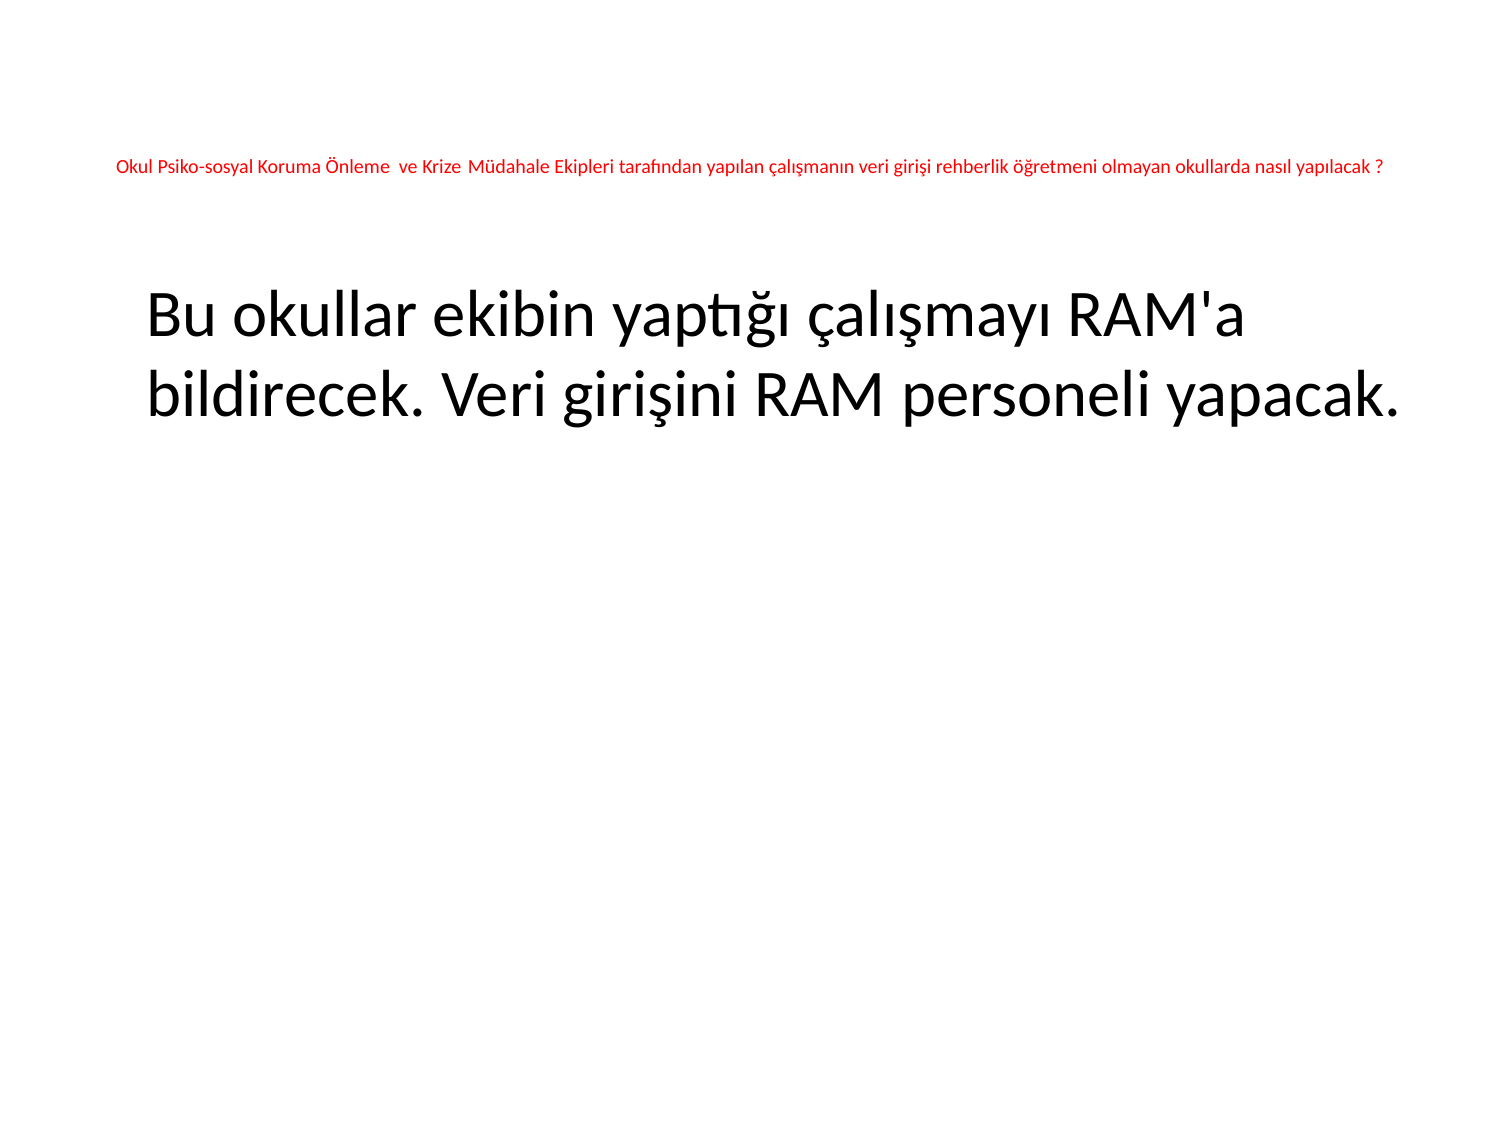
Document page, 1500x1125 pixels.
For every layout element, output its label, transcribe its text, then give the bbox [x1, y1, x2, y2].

title Okul Psiko-sosyal Koruma Önleme ve Krize Müdahale Ekipleri tarafından yapılan çalışmanın veri girişi rehberlik öğretmeni olmayan okullarda nasıl yapılacak ? [75, 125, 1425, 233]
list Bu okullar ekibin yaptığı çalışmayı RAM'a bildirecek. Veri girişini RAM personeli yapacak. [75, 262, 1425, 1005]
